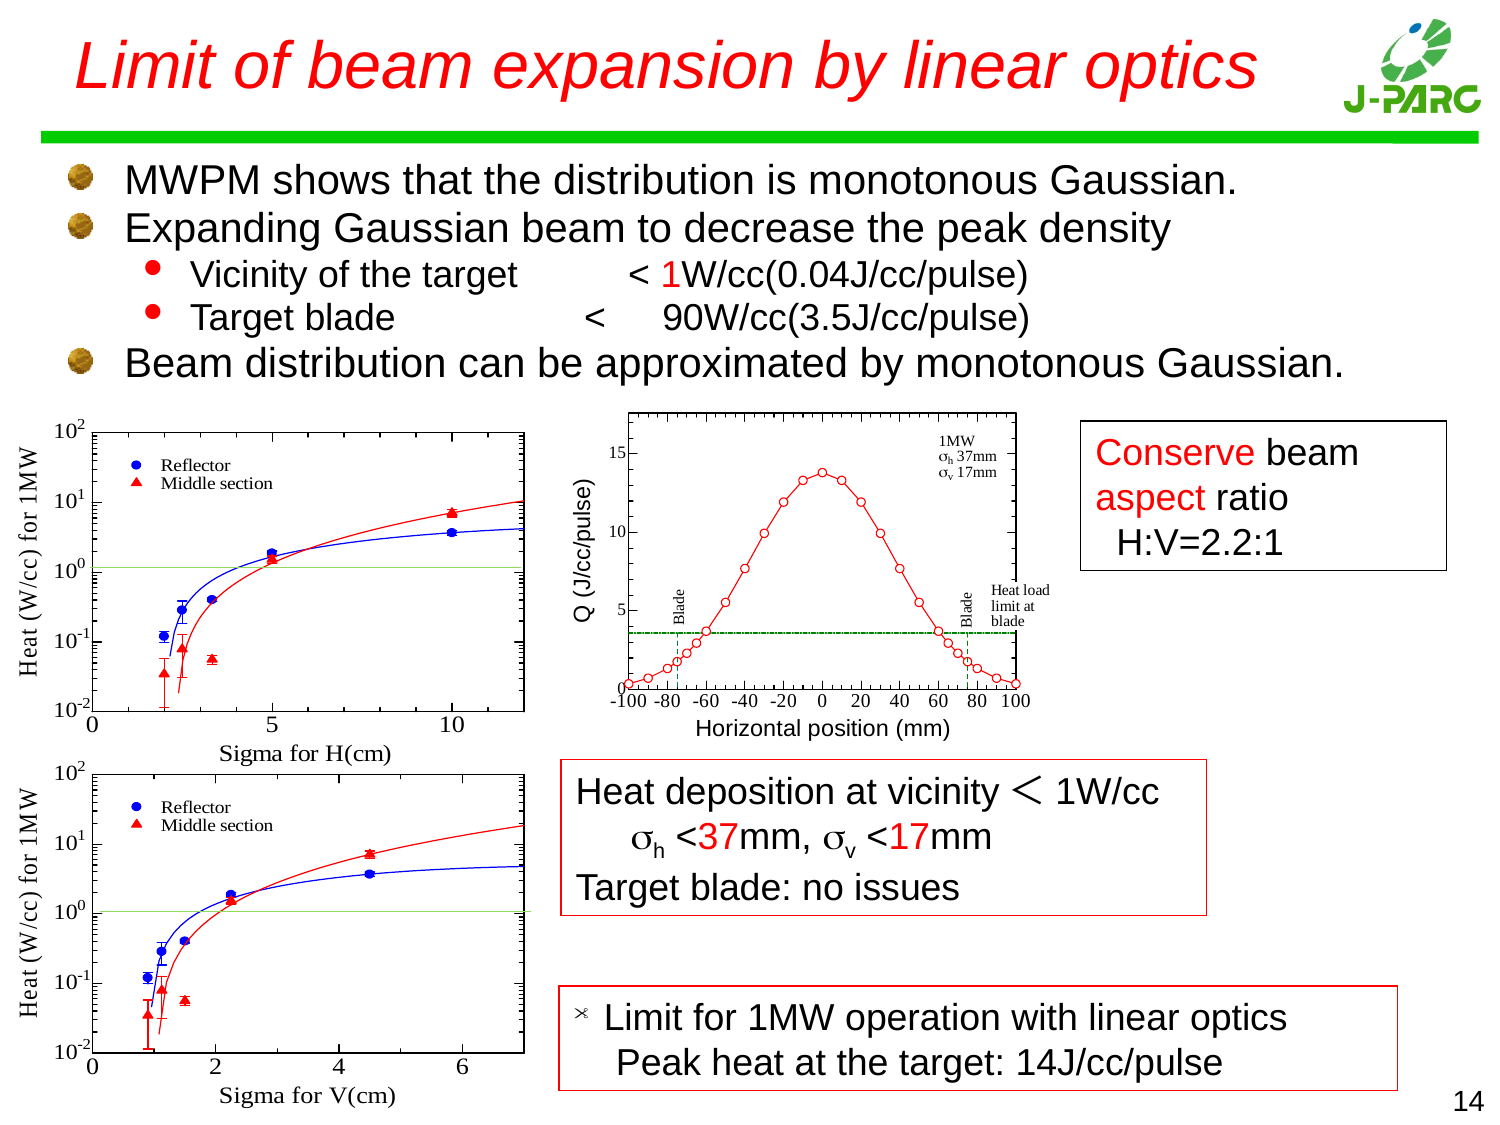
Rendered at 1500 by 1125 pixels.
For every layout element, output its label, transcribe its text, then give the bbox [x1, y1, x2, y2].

text_box Conserve beam aspect ratio H:V=2.2:1 [1081, 421, 1447, 571]
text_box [6, 387, 555, 1117]
picture [68, 164, 93, 190]
slide_number 14 [1187, 1050, 1500, 1125]
list MWPM shows that the distribution is monotonous Gaussian. Expanding Gaussian beam to decrease the peak density Vicinity of the target < 1W/cc(0.04J/cc/pulse) Target blade < 90W/cc(3.5J/cc/pulse) Beam distribution can be approximated by monotonous Gaussian. [53, 154, 1500, 421]
picture [1381, 19, 1451, 82]
picture [1344, 85, 1481, 113]
text_box [622, 853, 653, 929]
picture [68, 348, 93, 374]
picture [537, 385, 1078, 768]
text_box Heat deposition at vicinity＜1W/cc sh <37mm, sv <17mm Target blade: no issues [560, 759, 1207, 916]
title Limit of beam expansion by linear optics [29, 14, 1305, 111]
text_box Limit for 1MW operation with linear optics Peak heat at the target: 14J/cc/pulse [559, 985, 1398, 1091]
picture [68, 213, 93, 239]
